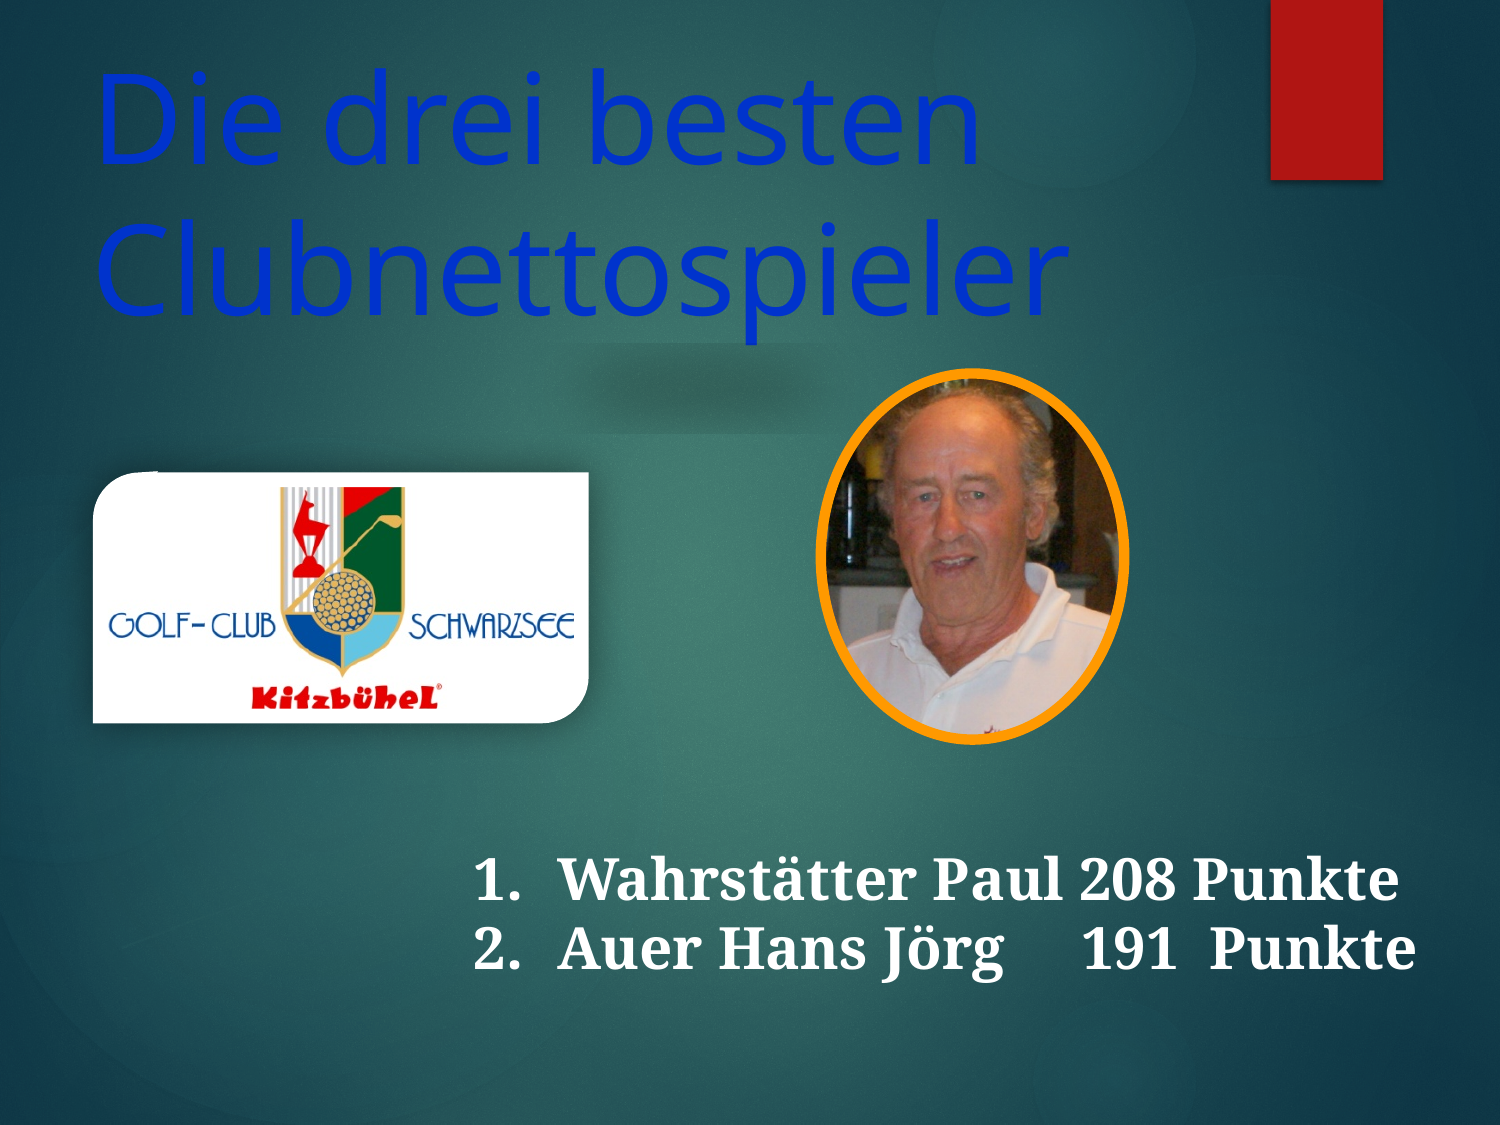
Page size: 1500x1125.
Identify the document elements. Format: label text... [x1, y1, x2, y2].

picture [100, 479, 582, 717]
text_box Wahrstätter Paul 208 Punkte Auer Hans Jörg 191 Punkte [458, 834, 1499, 1059]
picture [820, 373, 1125, 740]
title Die drei besten Clubnettospieler [76, 30, 1091, 470]
